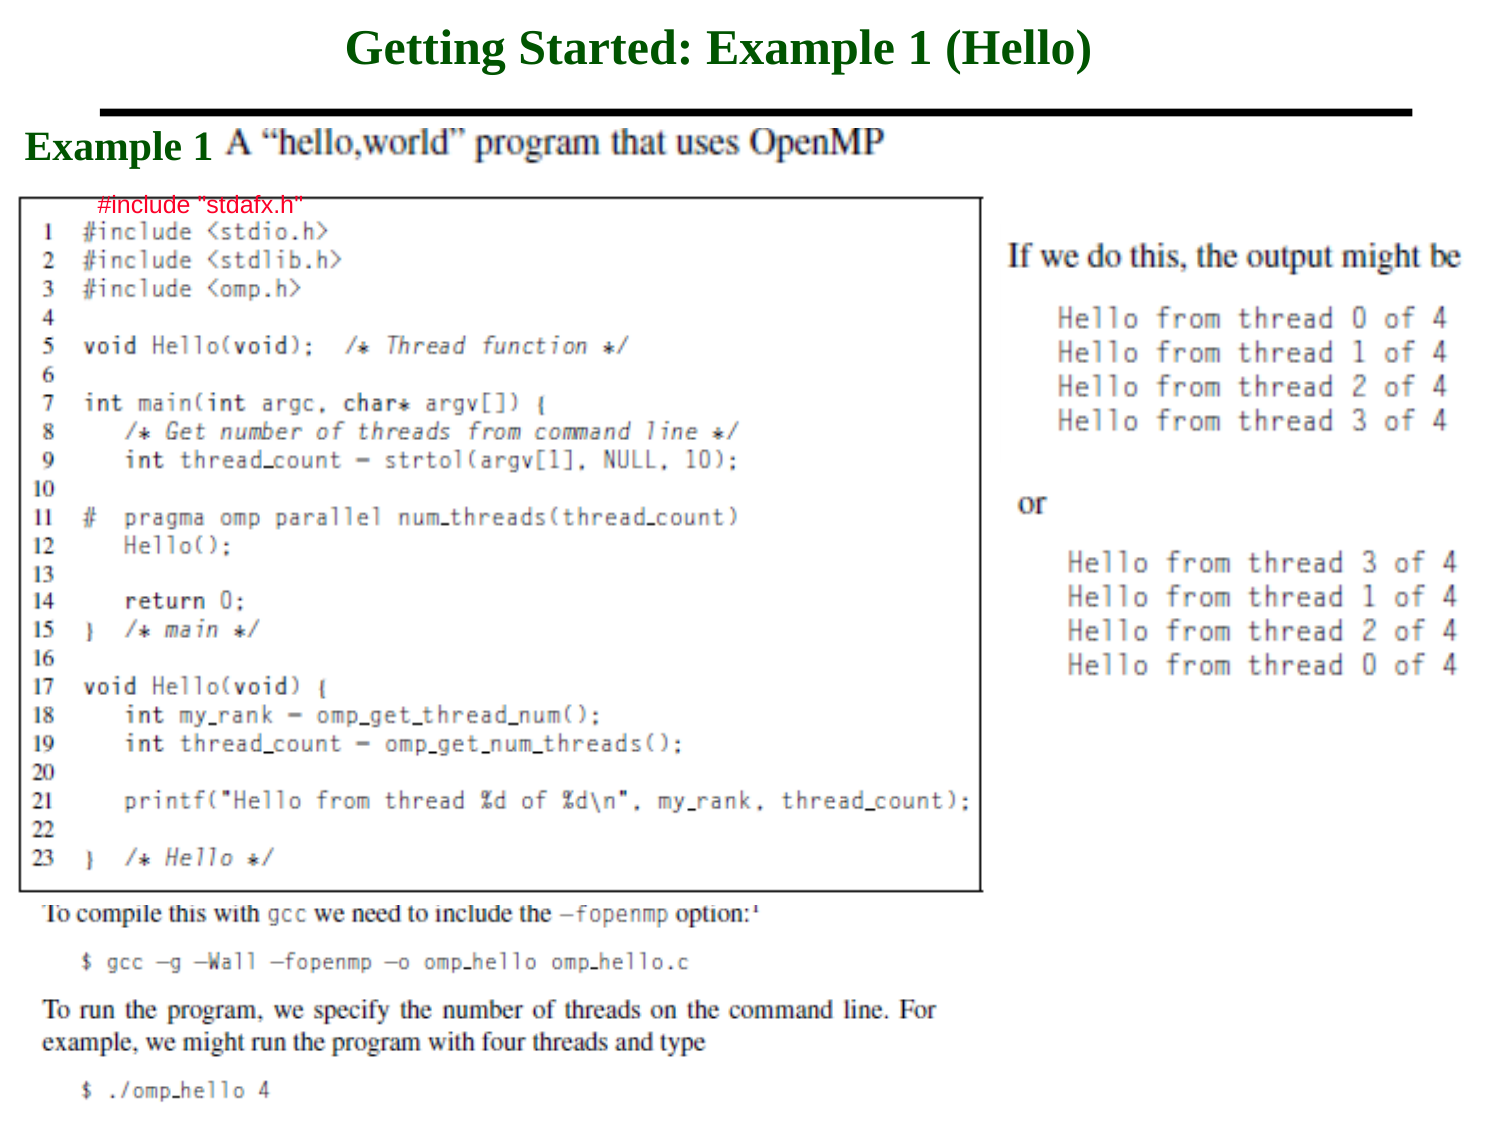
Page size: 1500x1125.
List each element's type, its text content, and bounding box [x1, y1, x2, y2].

picture [1003, 478, 1500, 701]
picture [0, 181, 1043, 1125]
text_box Example 1 [9, 111, 229, 177]
text_box Getting Started: Example 1 (Hello) [218, 7, 1232, 83]
picture [999, 224, 1488, 463]
picture [218, 128, 919, 169]
